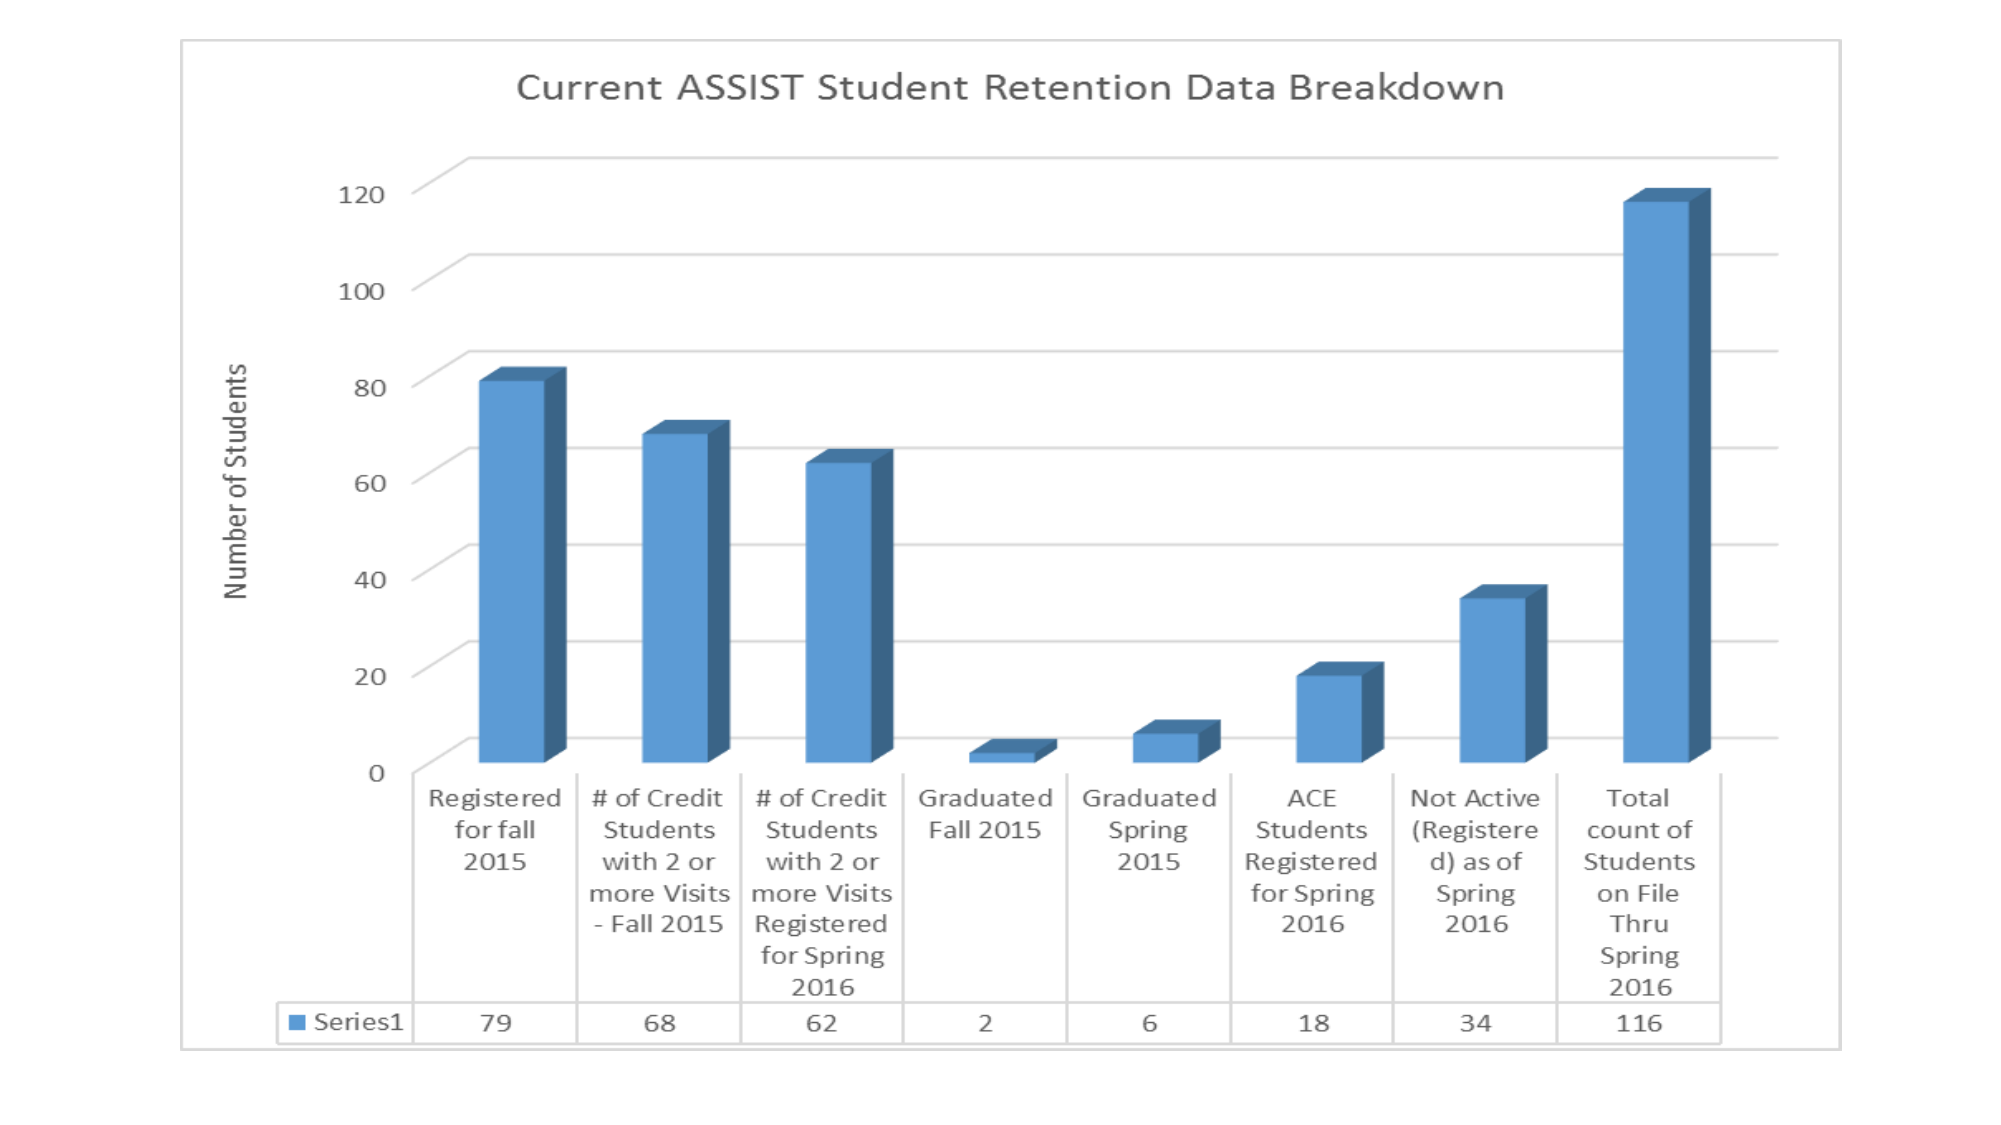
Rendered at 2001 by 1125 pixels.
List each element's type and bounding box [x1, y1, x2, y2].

list [180, 39, 1842, 1051]
